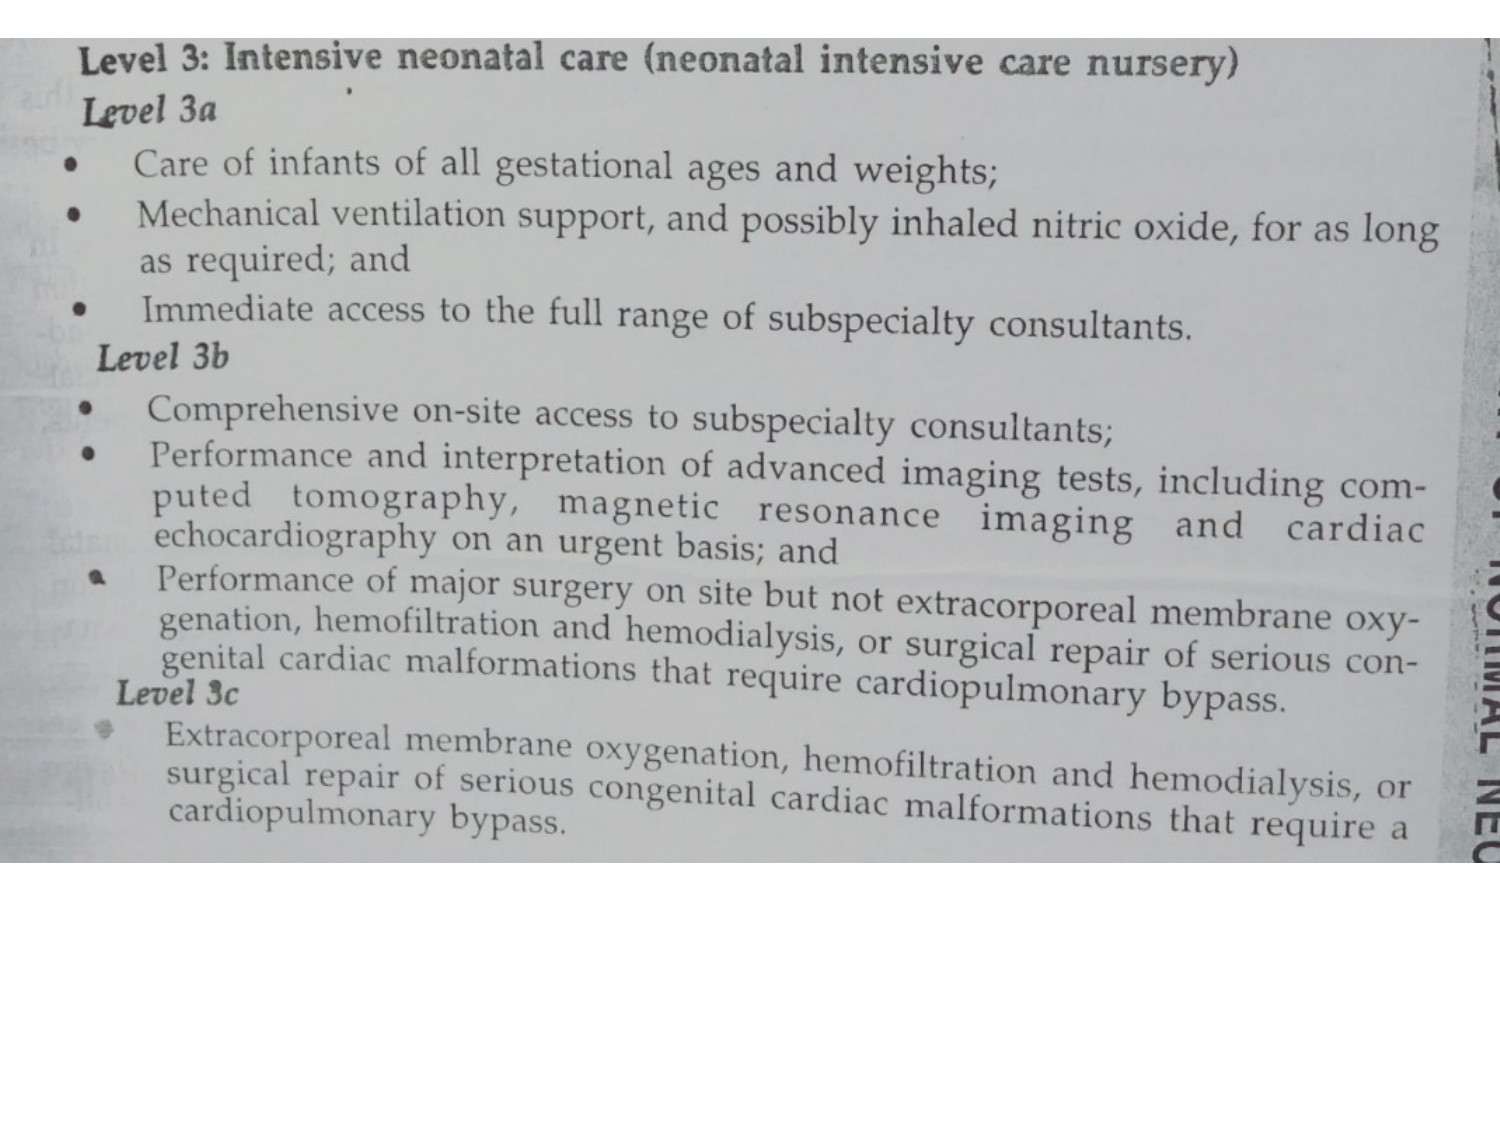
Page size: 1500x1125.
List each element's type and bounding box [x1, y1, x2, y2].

picture [0, 38, 1500, 863]
